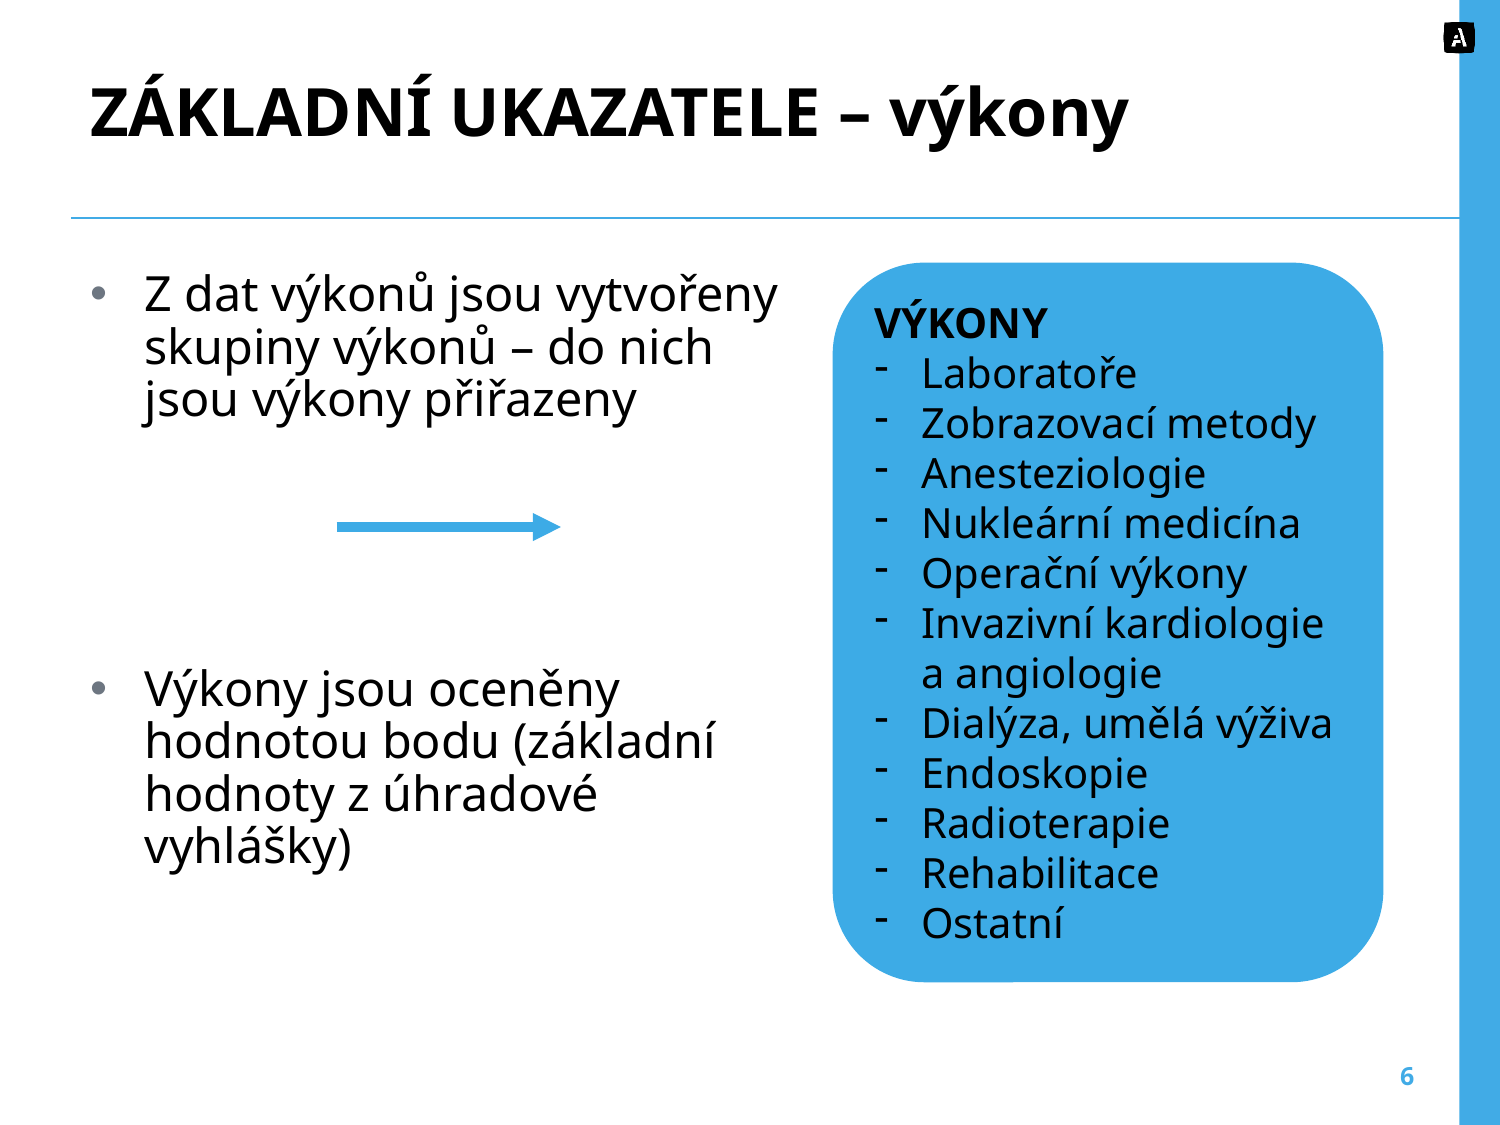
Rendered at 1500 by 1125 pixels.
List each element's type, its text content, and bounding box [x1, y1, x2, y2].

list Z dat výkonů jsou vytvořeny skupiny výkonů – do nich jsou výkony přiřazeny Výkony jsou oceněny hodnotou bodu (základní hodnoty z úhradové vyhlášky) [75, 262, 798, 905]
slide_number 6 [1263, 1042, 1430, 1102]
text_box VÝKONY Laboratoře Zobrazovací metody Anesteziologie Nukleární medicína Operační výkony Invazivní kardiologie a angiologie Dialýza, umělá výživa Endoskopie Radioterapie Rehabilitace Ostatní [832, 262, 1384, 983]
title ZÁKLADNÍ UKAZATELE – výkony [75, 45, 1425, 185]
picture [1429, 7, 1489, 67]
